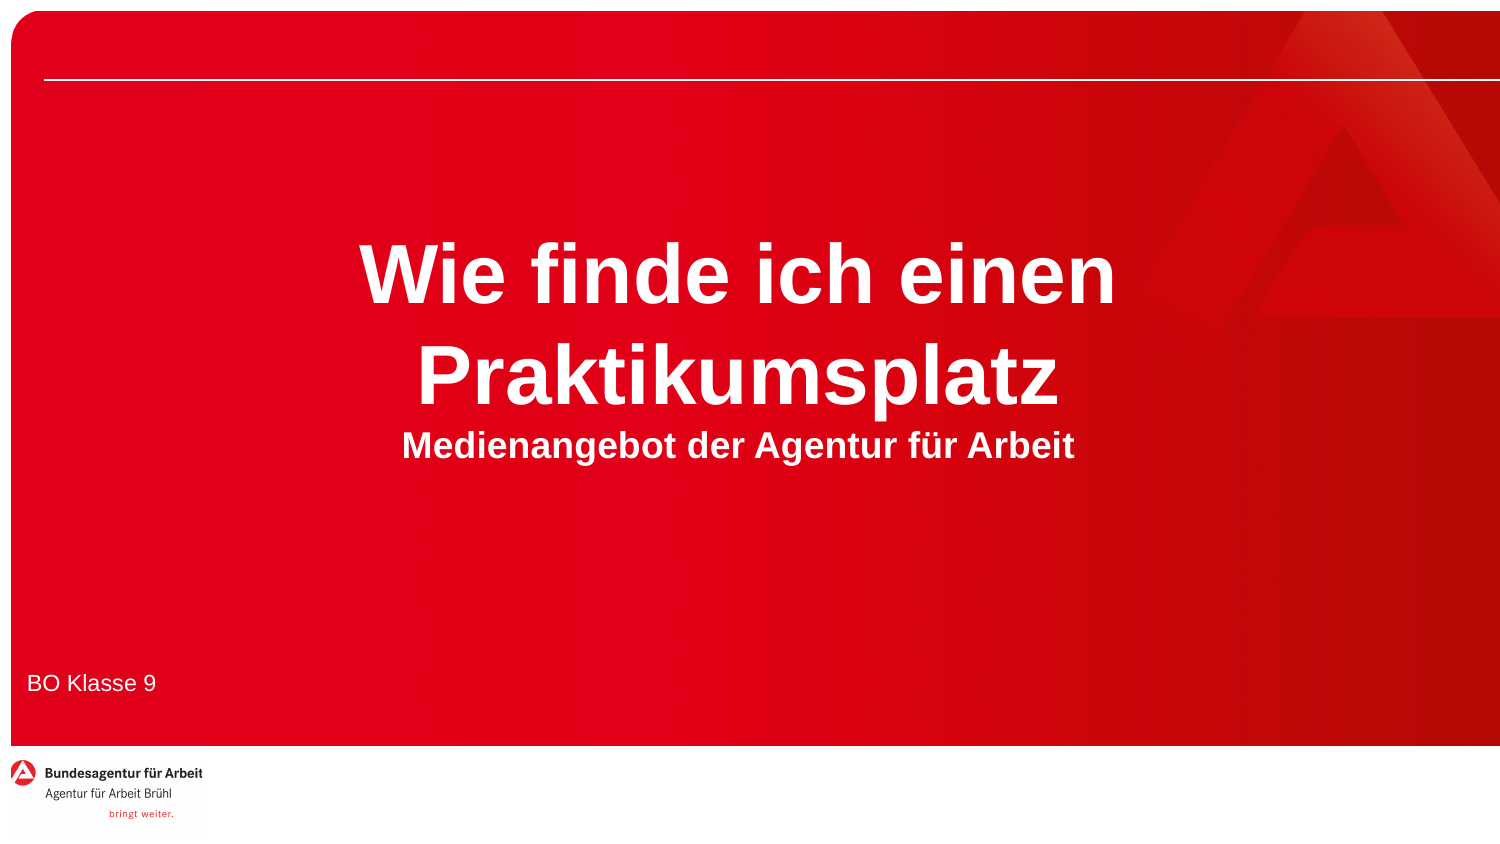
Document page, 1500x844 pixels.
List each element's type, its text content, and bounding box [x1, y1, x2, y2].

picture [10, 760, 203, 834]
title Wie finde ich einen Praktikumsplatz Medienangebot der Agentur für Arbeit [44, 219, 1434, 596]
list BO Klasse 9 [26, 667, 1417, 726]
picture [11, 11, 1500, 746]
